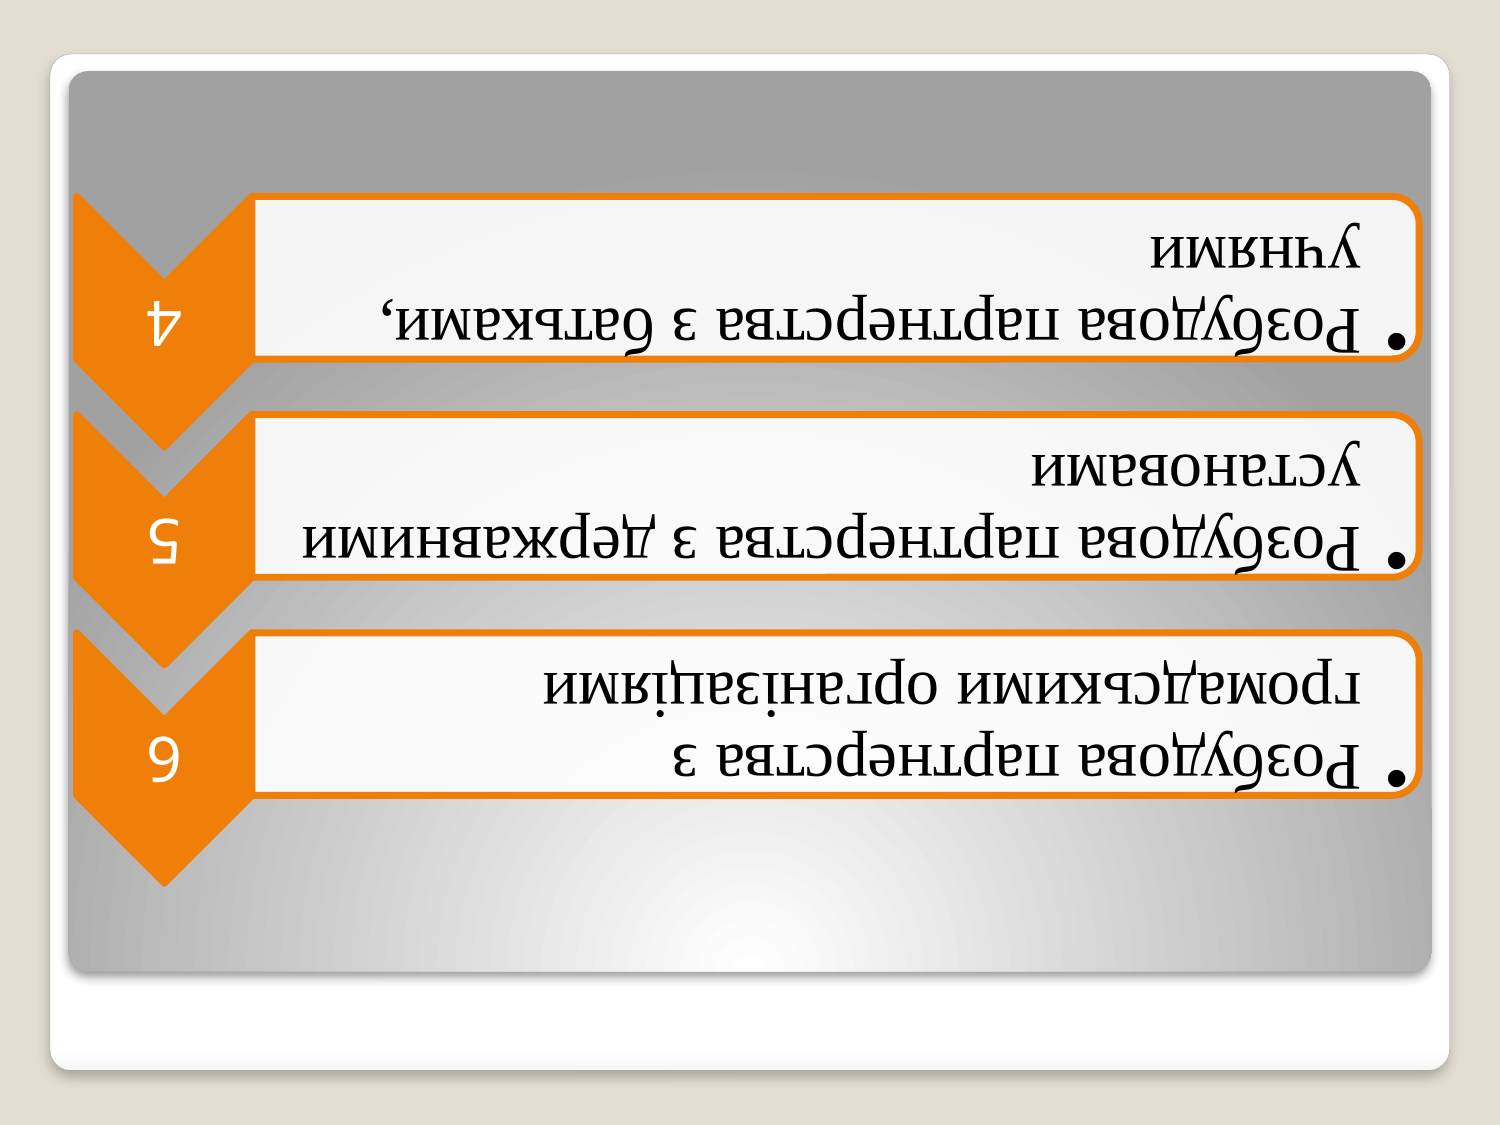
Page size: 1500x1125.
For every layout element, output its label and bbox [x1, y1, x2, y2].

list [76, 196, 1420, 884]
